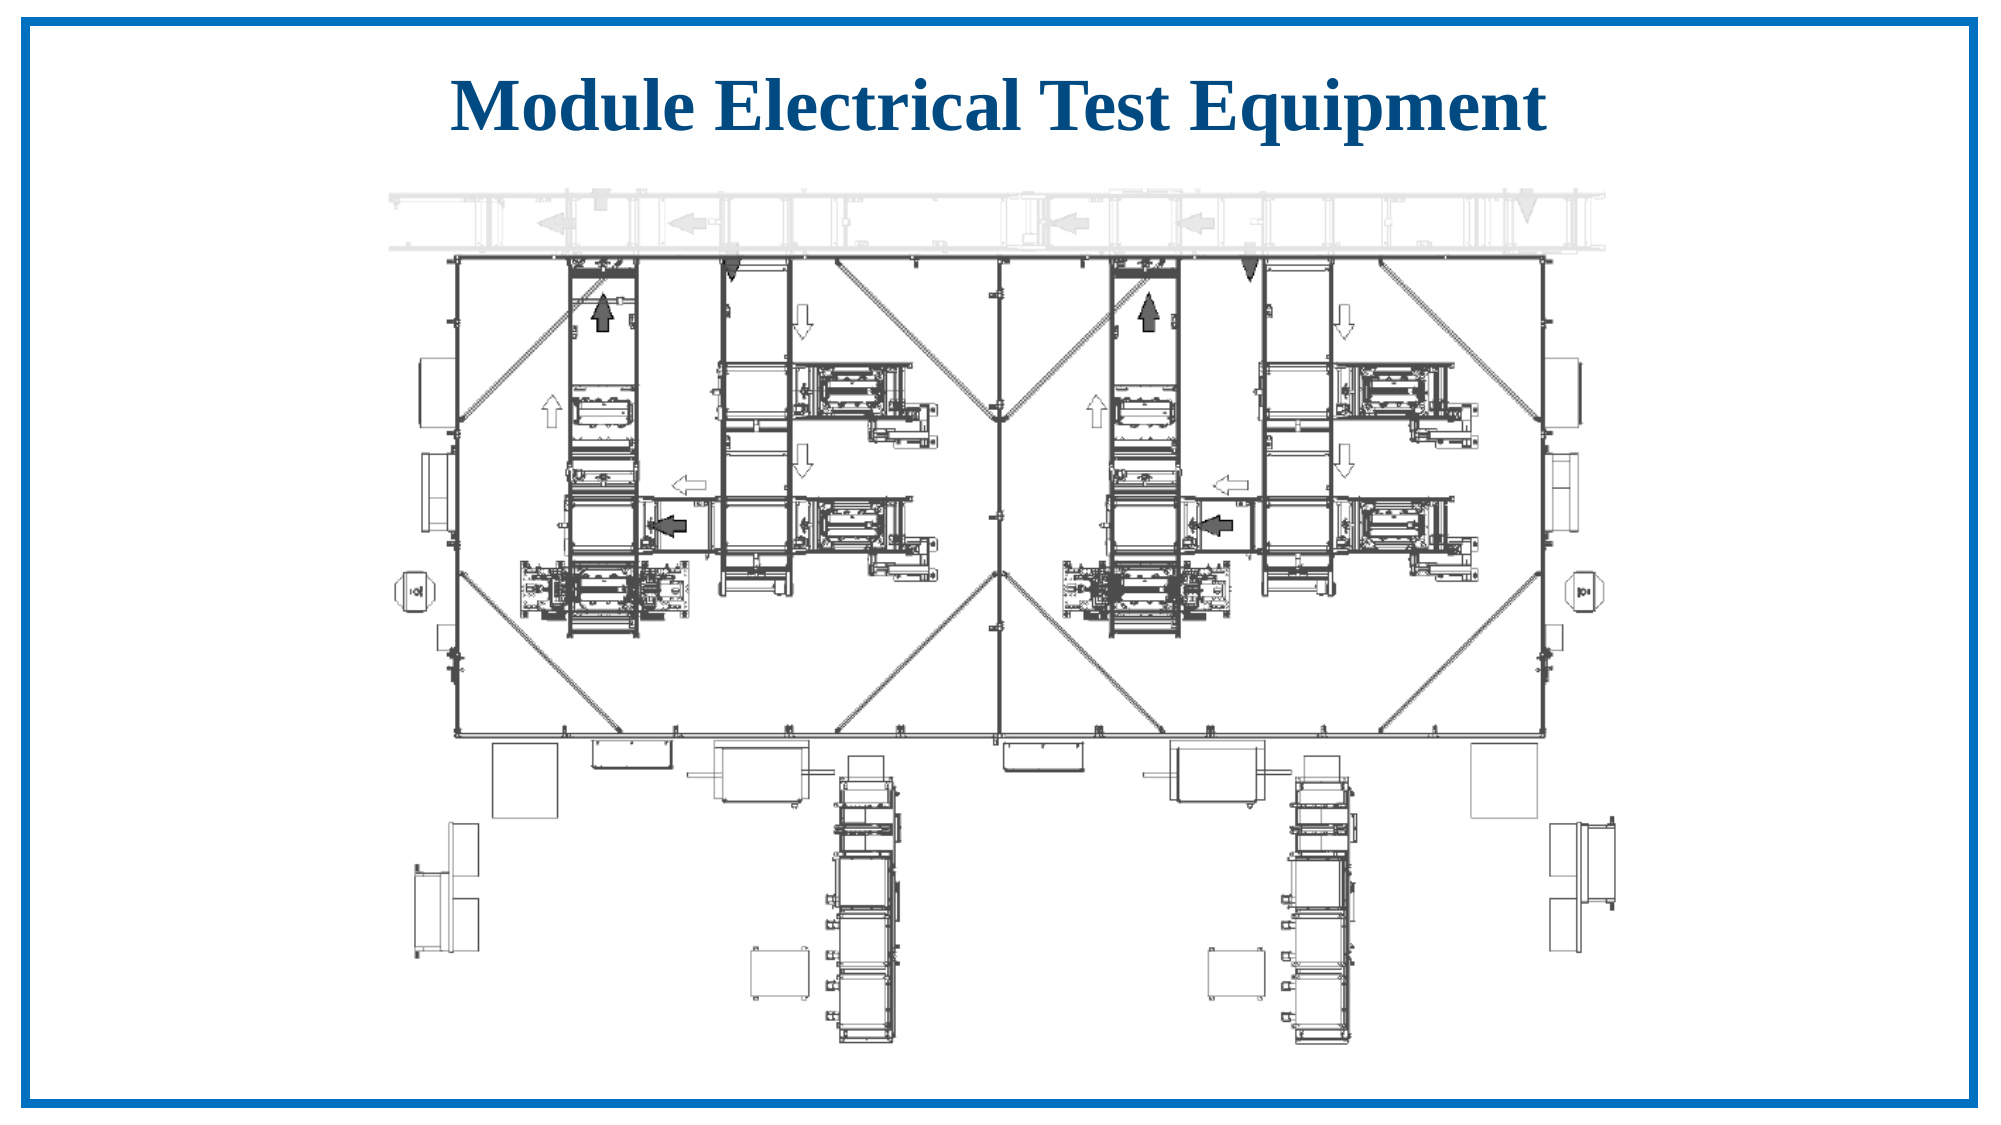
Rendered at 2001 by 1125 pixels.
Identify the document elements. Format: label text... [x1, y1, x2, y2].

picture [382, 180, 1661, 1060]
text_box [24, 21, 1975, 1104]
text_box Module Electrical Test Equipment [435, 47, 1564, 153]
